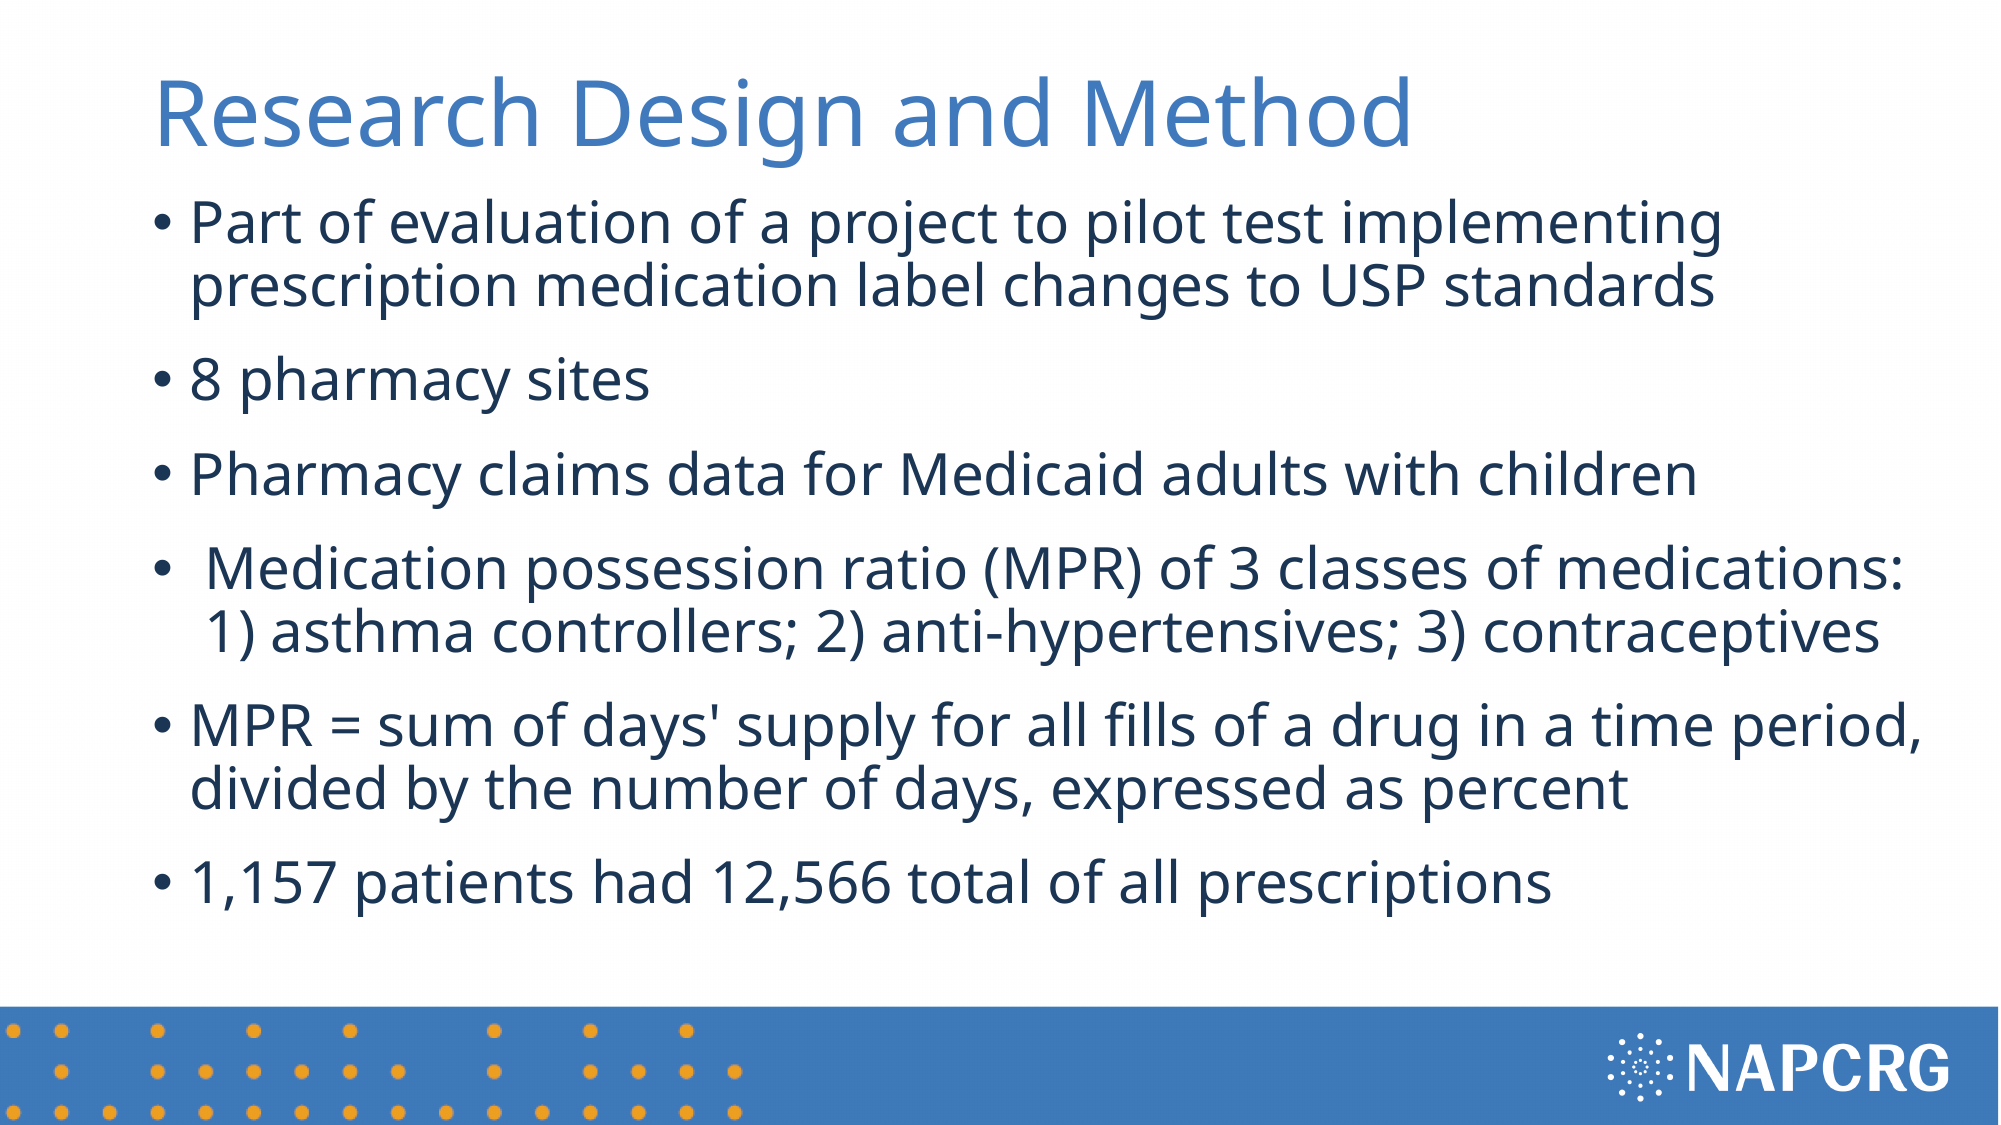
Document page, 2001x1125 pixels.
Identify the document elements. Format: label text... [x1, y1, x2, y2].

list Part of evaluation of a project to pilot test implementing prescription medication label changes to USP standards 8 pharmacy sites Pharmacy claims data for Medicaid adults with children Medication possession ratio (MPR) of 3 classes of medications: 1) asthma controllers; 2) anti-hypertensives; 3) contraceptives MPR = sum of days' supply for all fills of a drug in a time period, divided by the number of days, expressed as percent 1,157 patients had 12,566 total of all prescriptions [137, 186, 1968, 974]
picture [0, 1, 1999, 1125]
title Research Design and Method [137, 59, 1863, 186]
